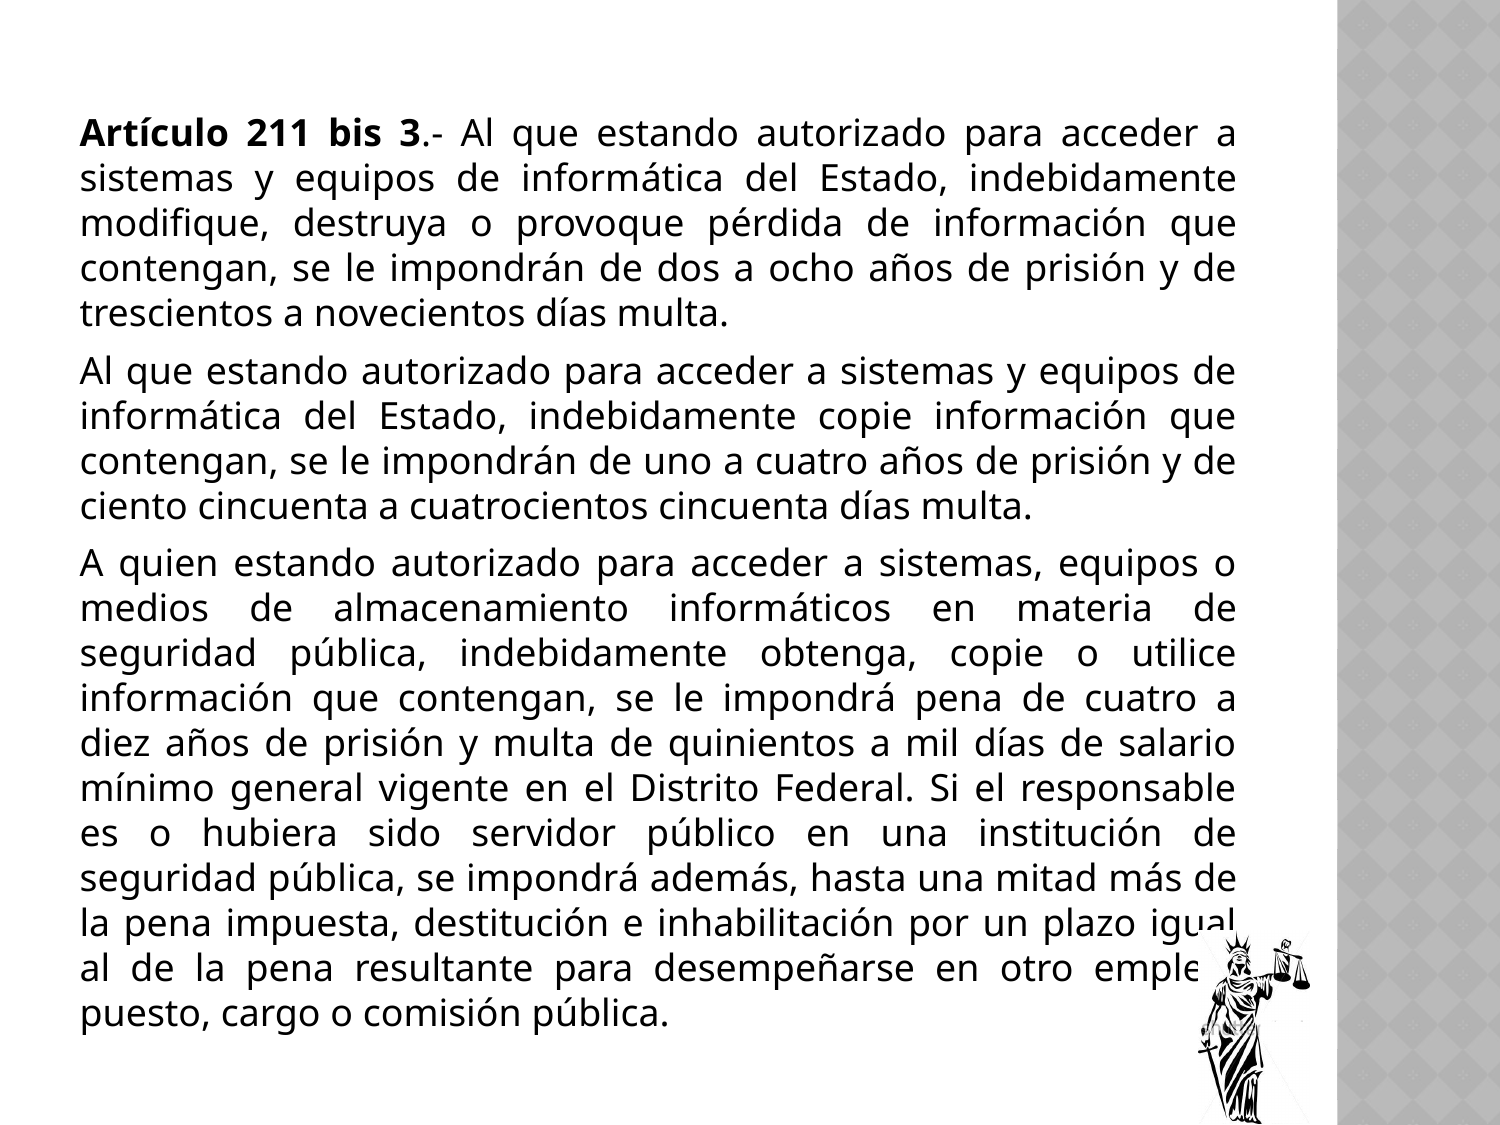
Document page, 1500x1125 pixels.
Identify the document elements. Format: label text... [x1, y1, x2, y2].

picture [1198, 930, 1310, 1125]
list Artículo 211 bis 3.- Al que estando autorizado para acceder a sistemas y equipos de informática del Estado, indebidamente modifique, destruya o provoque pérdida de información que contengan, se le impondrán de dos a ocho años de prisión y de trescientos a novecientos días multa. Al que estando autorizado para acceder a sistemas y equipos de informática del Estado, indebidamente copie información que contengan, se le impondrán de uno a cuatro años de prisión y de ciento cincuenta a cuatrocientos cincuenta días multa. A quien estando autorizado para acceder a sistemas, equipos o medios de almacenamiento informáticos en materia de seguridad pública, indebidamente obtenga, copie o utilice información que contengan, se le impondrá pena de cuatro a diez años de prisión y multa de quinientos a mil días de salario mínimo general vigente en el Distrito Federal. Si el responsable es o hubiera sido servidor público en una institución de seguridad pública, se impondrá además, hasta una mitad más de la pena impuesta, destitución e inhabilitación por un plazo igual al de la pena resultante para desempeñarse en otro empleo, puesto, cargo o comisión pública. [64, 101, 1253, 897]
